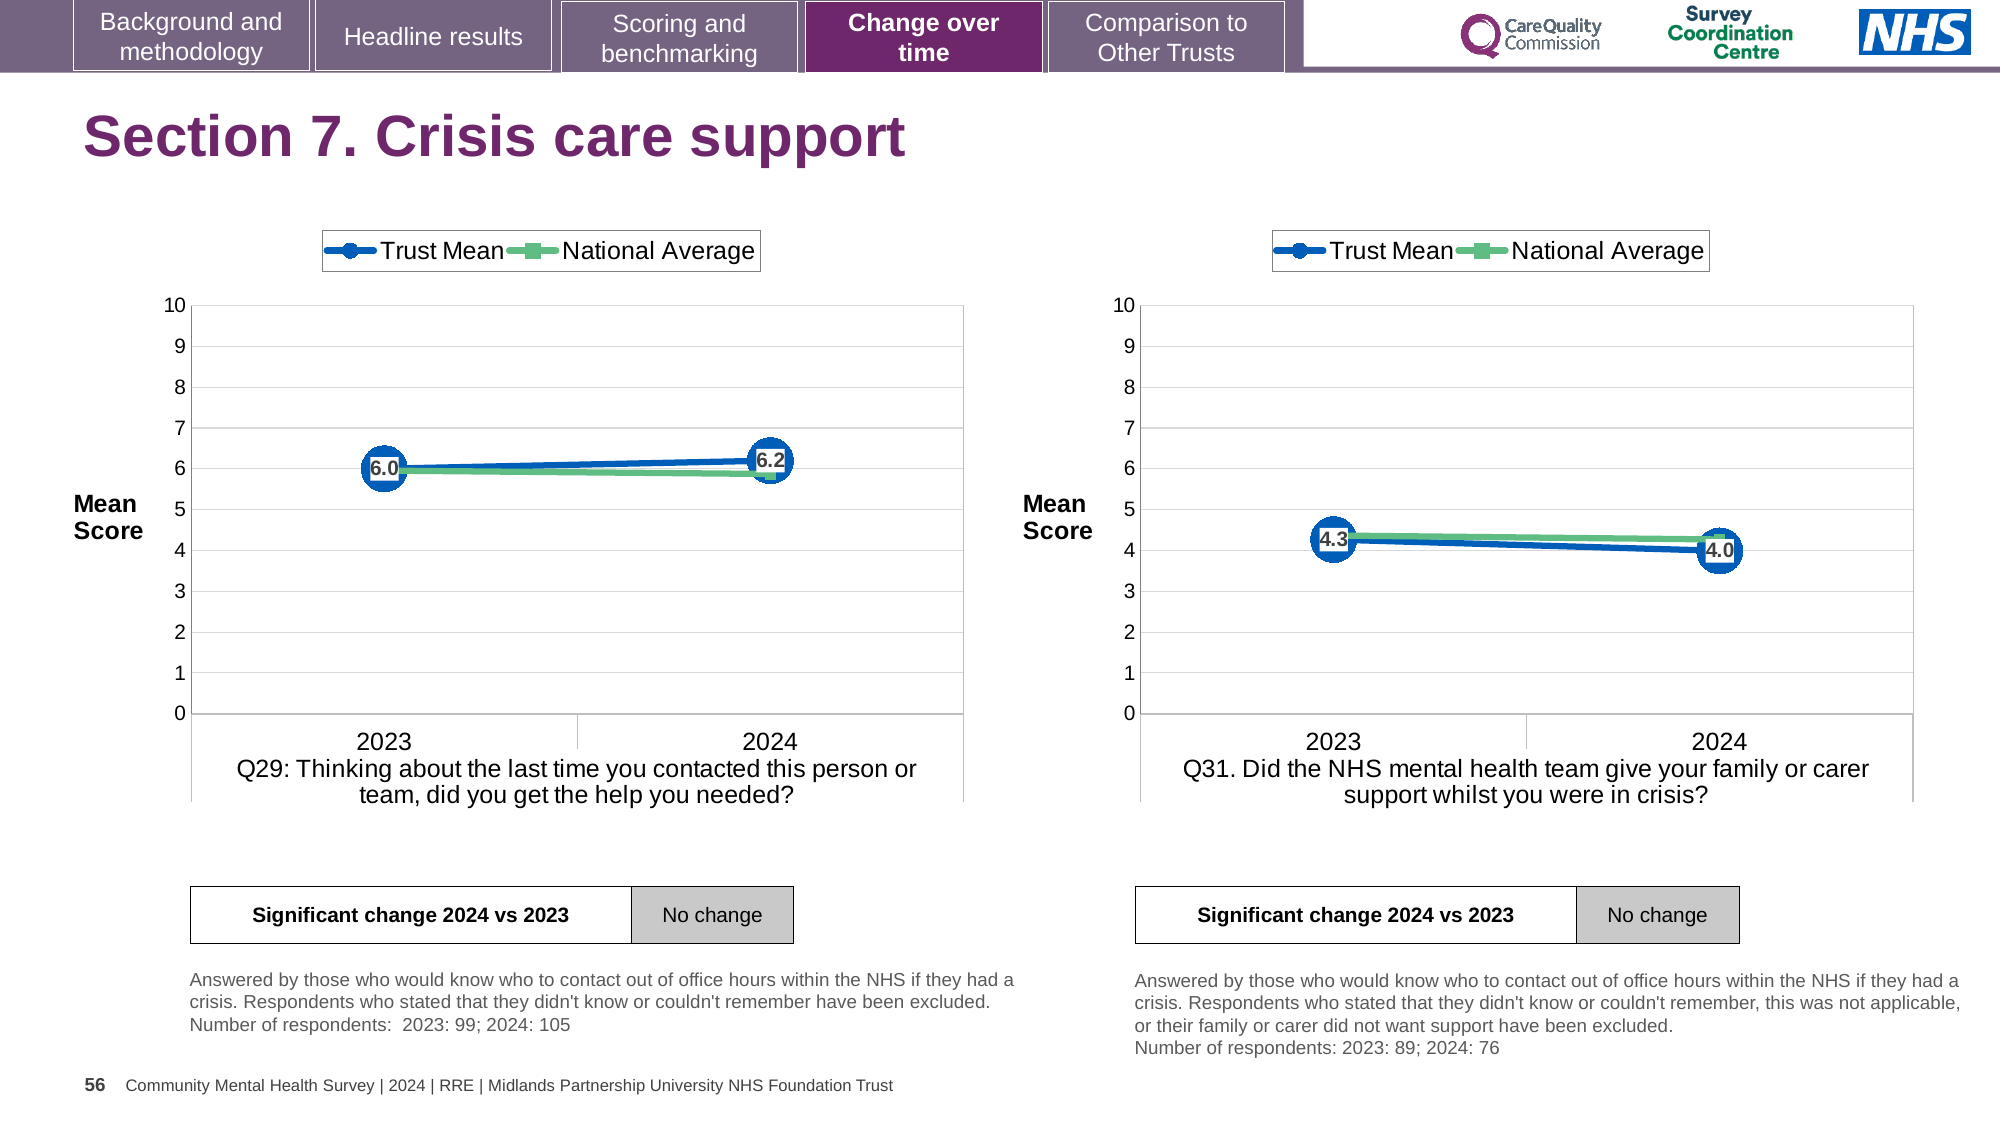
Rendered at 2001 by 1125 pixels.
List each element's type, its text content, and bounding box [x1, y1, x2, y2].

picture [1460, 13, 1602, 59]
chart [1018, 228, 1916, 858]
text_box Answered by those who would know who to contact out of office hours within the NHS if they had a crisis. Respondents who stated that they didn't know or couldn't remember have been excluded. Number of respondents: 2023: 99; 2024: 105 [174, 959, 1039, 1043]
text_box 56 [84, 1065, 122, 1125]
title Section 7. Crisis care support [68, 83, 1942, 191]
picture [1666, 3, 1794, 61]
table_header No change [1577, 887, 1739, 943]
chart [68, 228, 966, 858]
text_box Answered by those who would know who to contact out of office hours within the NHS if they had a crisis. Respondents who stated that they didn't know or couldn't remember, this was not applicable, or their family or carer did not want support have been excluded. Number of respondents: 2023: 89; 2024: 76 [1119, 960, 1984, 1089]
table_header Significant change 2024 vs 2023 [1136, 887, 1576, 943]
picture [1859, 9, 1971, 55]
table_header Significant change 2024 vs 2023 [191, 887, 631, 943]
table_header No change [632, 887, 793, 943]
